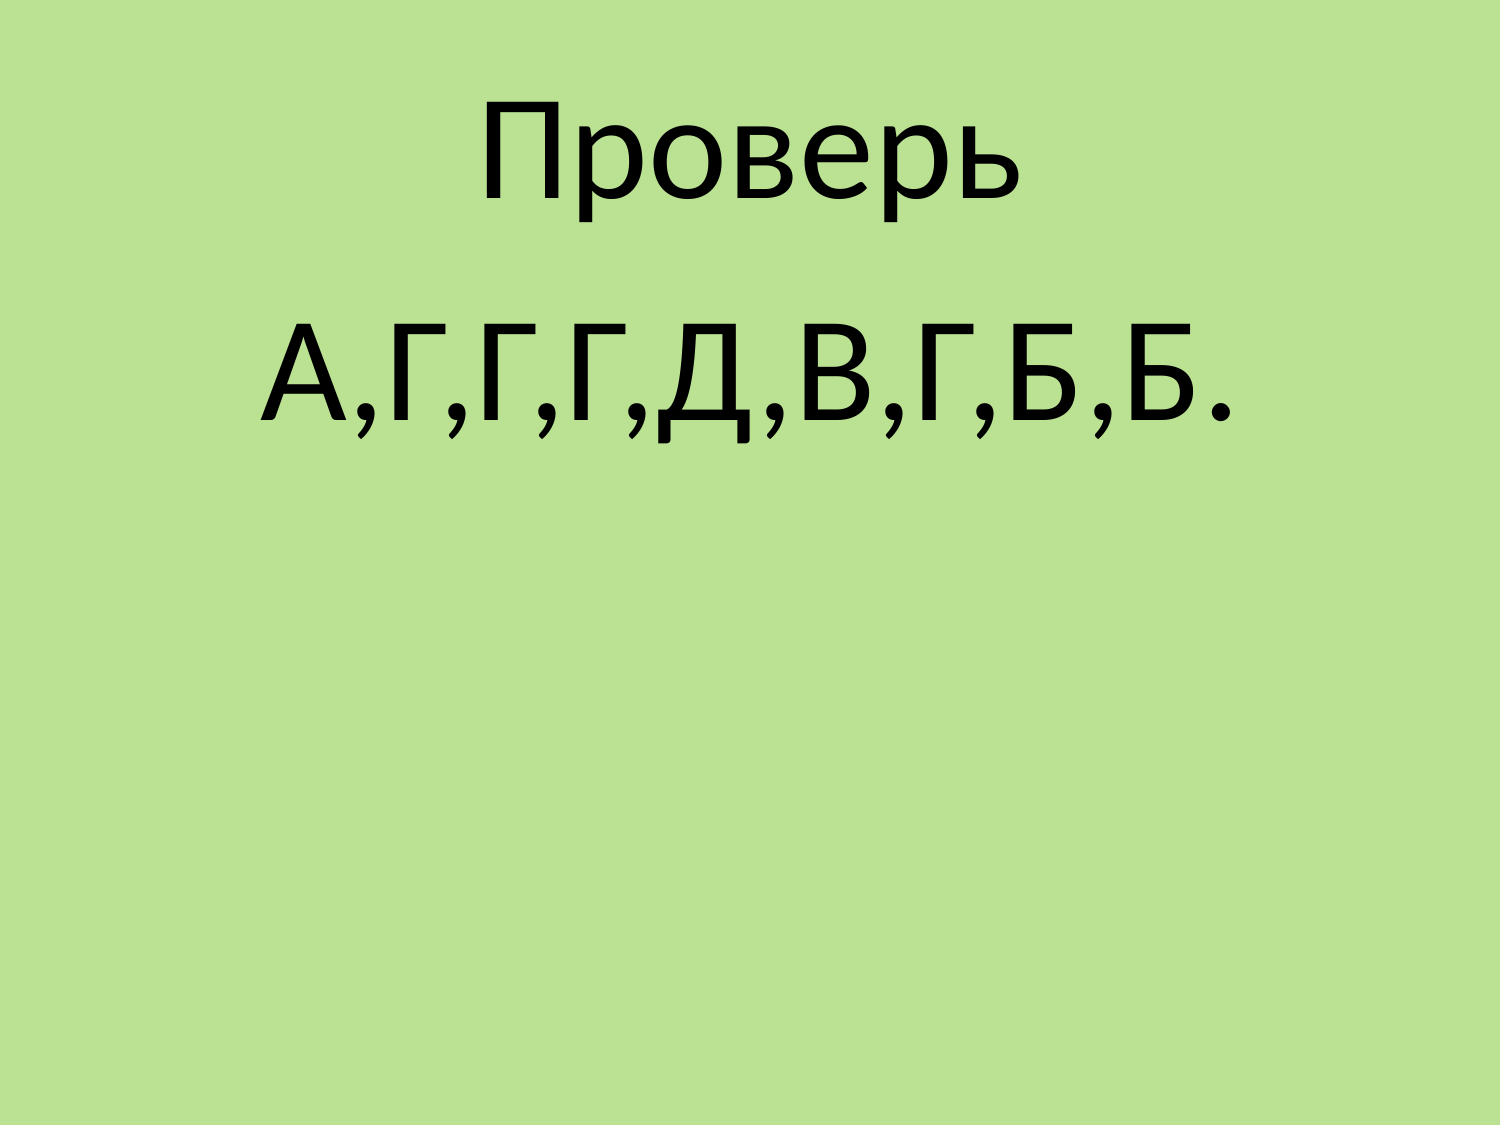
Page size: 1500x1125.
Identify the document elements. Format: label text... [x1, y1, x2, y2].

title Проверь [75, 45, 1425, 233]
list А,Г,Г,Г,Д,В,Г,Б,Б. [75, 262, 1425, 1005]
